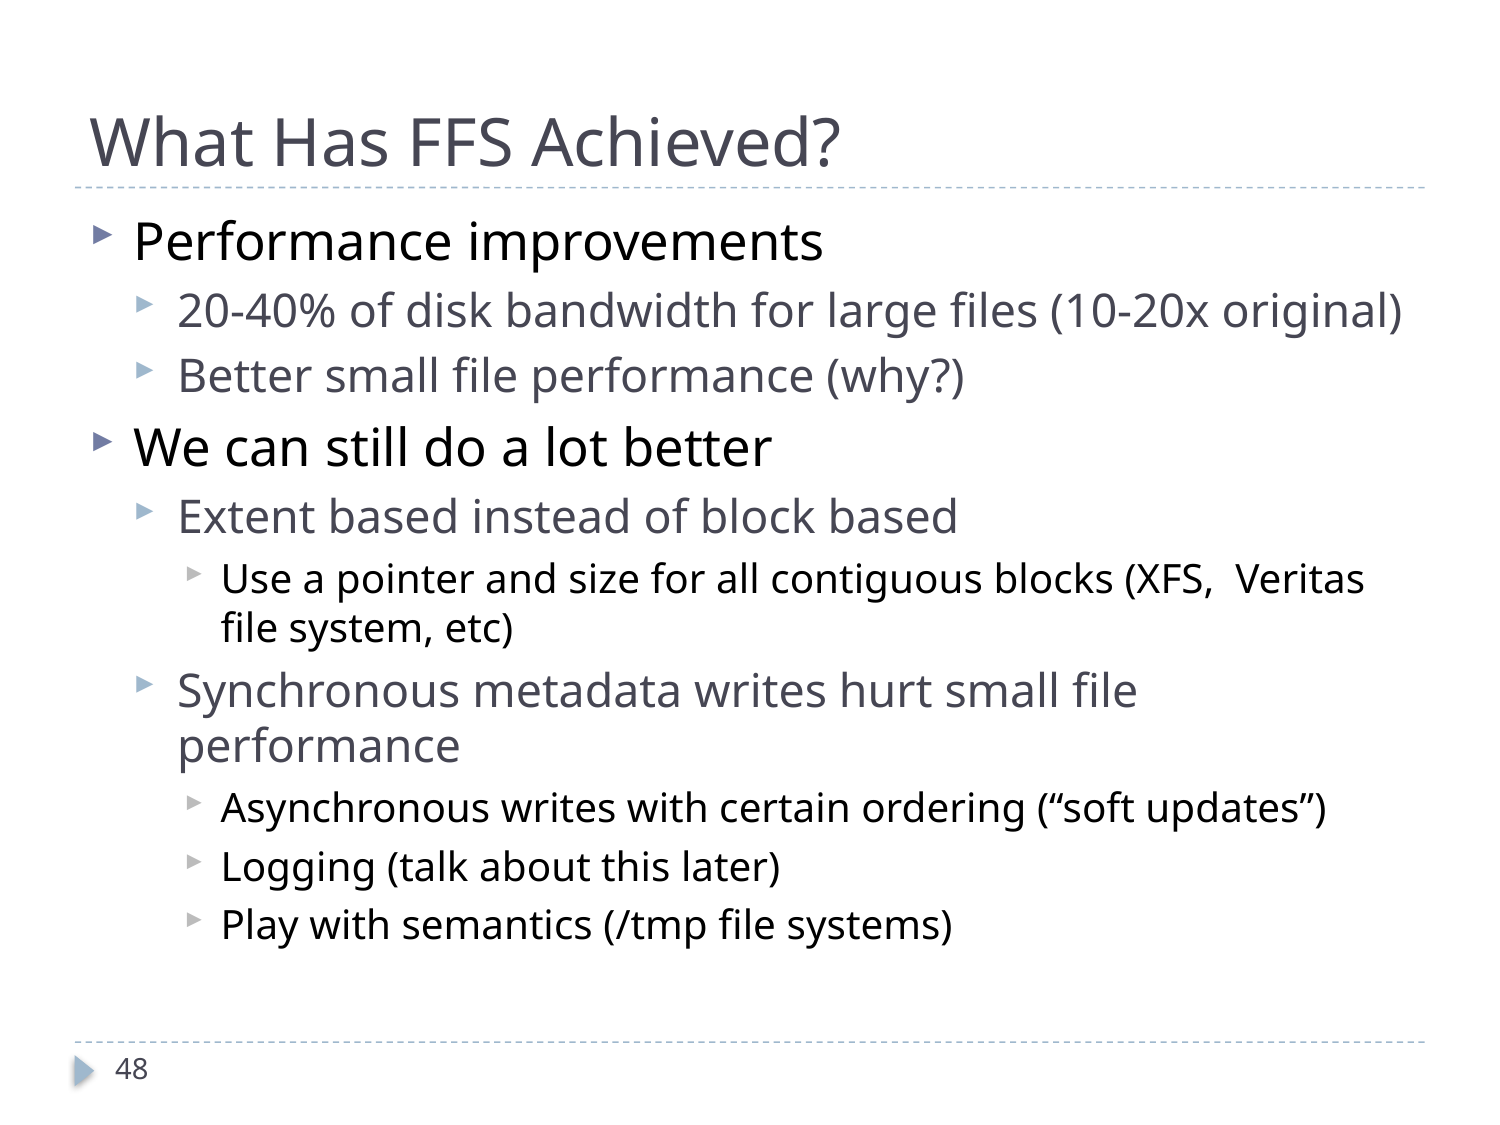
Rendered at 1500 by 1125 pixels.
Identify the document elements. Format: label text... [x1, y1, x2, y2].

slide_number 48 [100, 1042, 426, 1103]
title What Has FFS Achieved? [75, 24, 1425, 188]
list Performance improvements 20-40% of disk bandwidth for large files (10-20x original) Better small file performance (why?) We can still do a lot better Extent based instead of block based Use a pointer and size for all contiguous blocks (XFS, Veritas file system, etc) Synchronous metadata writes hurt small file performance Asynchronous writes with certain ordering (“soft updates”) Logging (talk about this later) Play with semantics (/tmp file systems) [75, 200, 1425, 1010]
